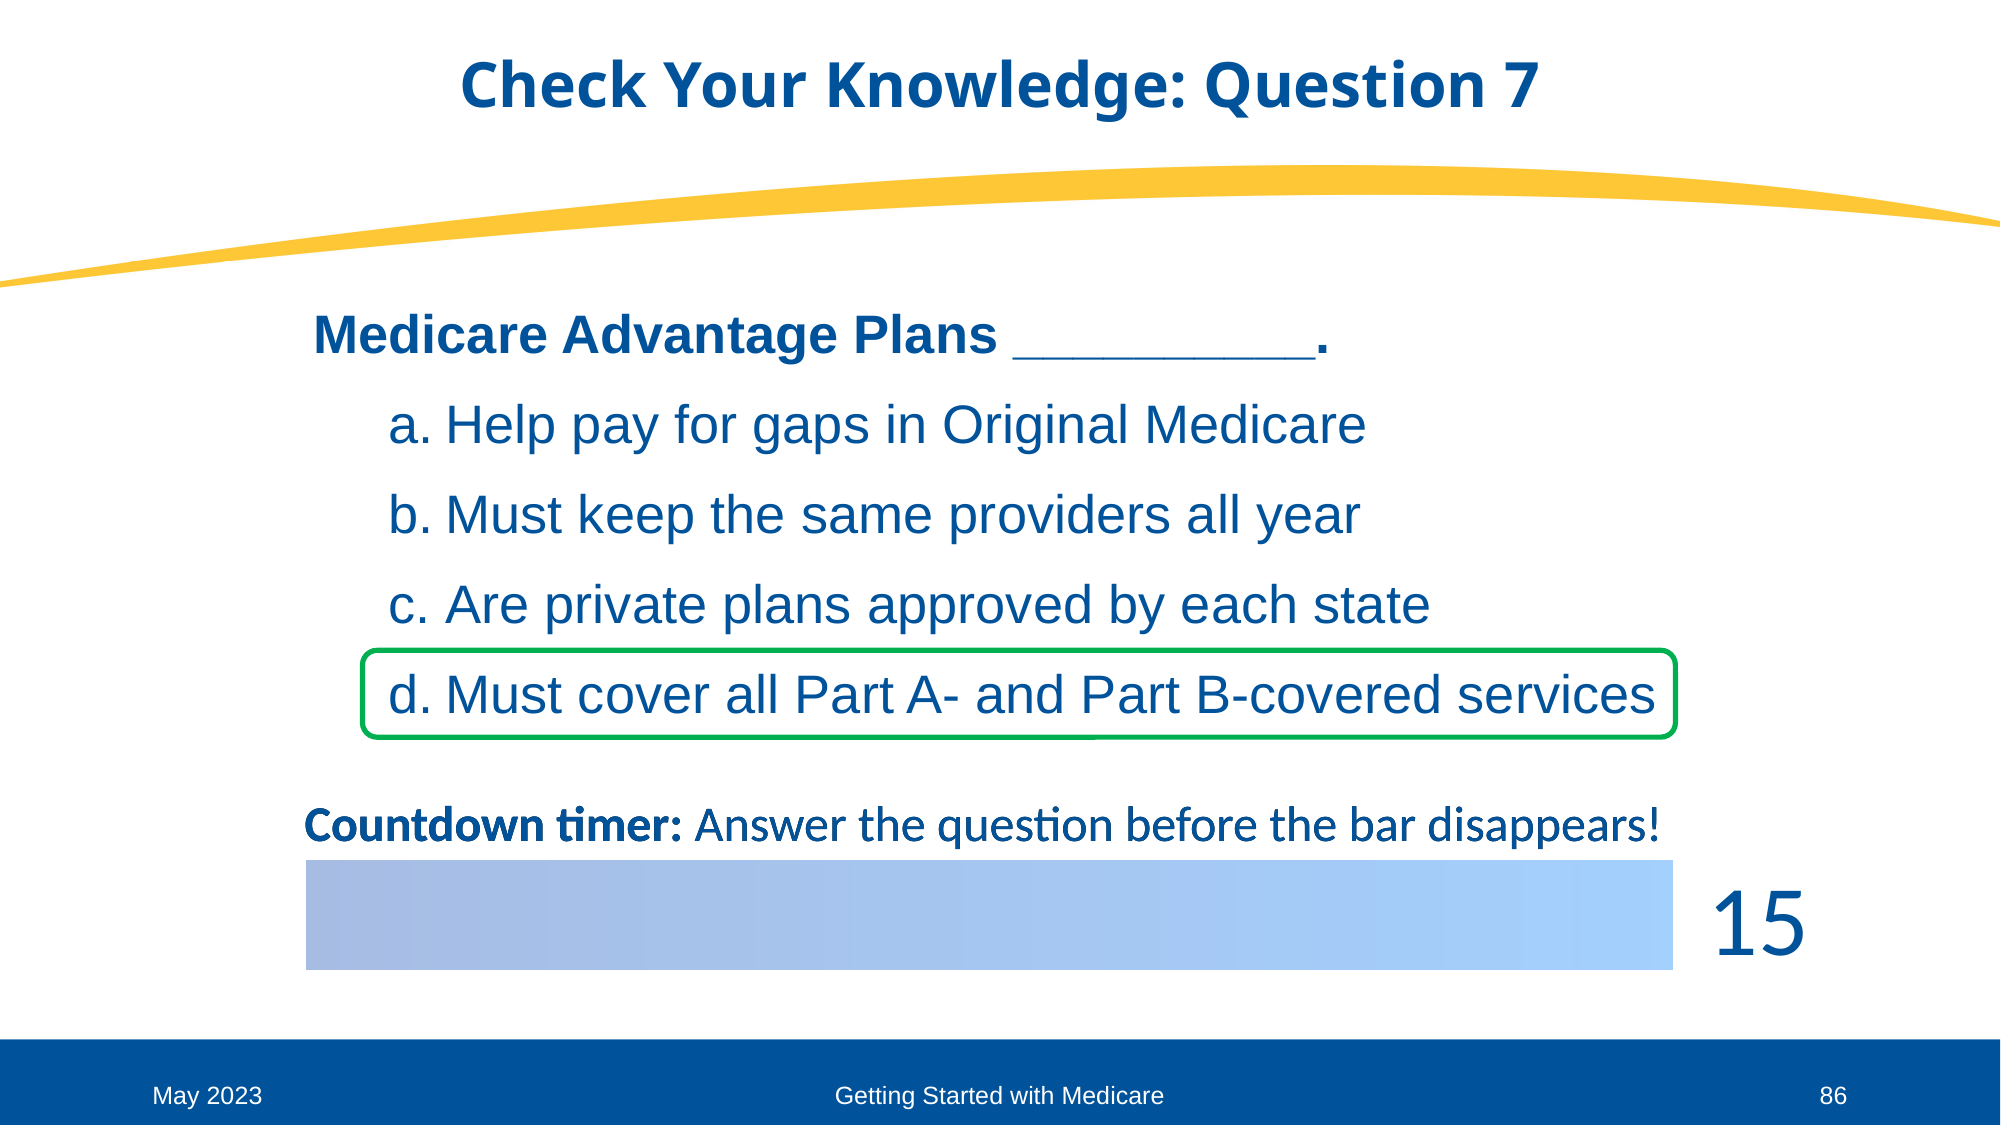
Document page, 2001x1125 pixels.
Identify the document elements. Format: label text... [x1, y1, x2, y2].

text_box Medicare Advantage Plans __________. Help pay for gaps in Original Medicare Must keep the same providers all year Are private plans approved by each state Must cover all Part A- and Part B-covered services [298, 291, 1912, 760]
slide_number 86 [1412, 1065, 1863, 1125]
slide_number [137, 1065, 588, 1125]
footer Getting Started with Medicare [662, 1065, 1338, 1125]
title Check Your Knowledge: Question 7 [271, 45, 1729, 164]
picture [0, 0, 2001, 1125]
text_box [362, 650, 1676, 738]
